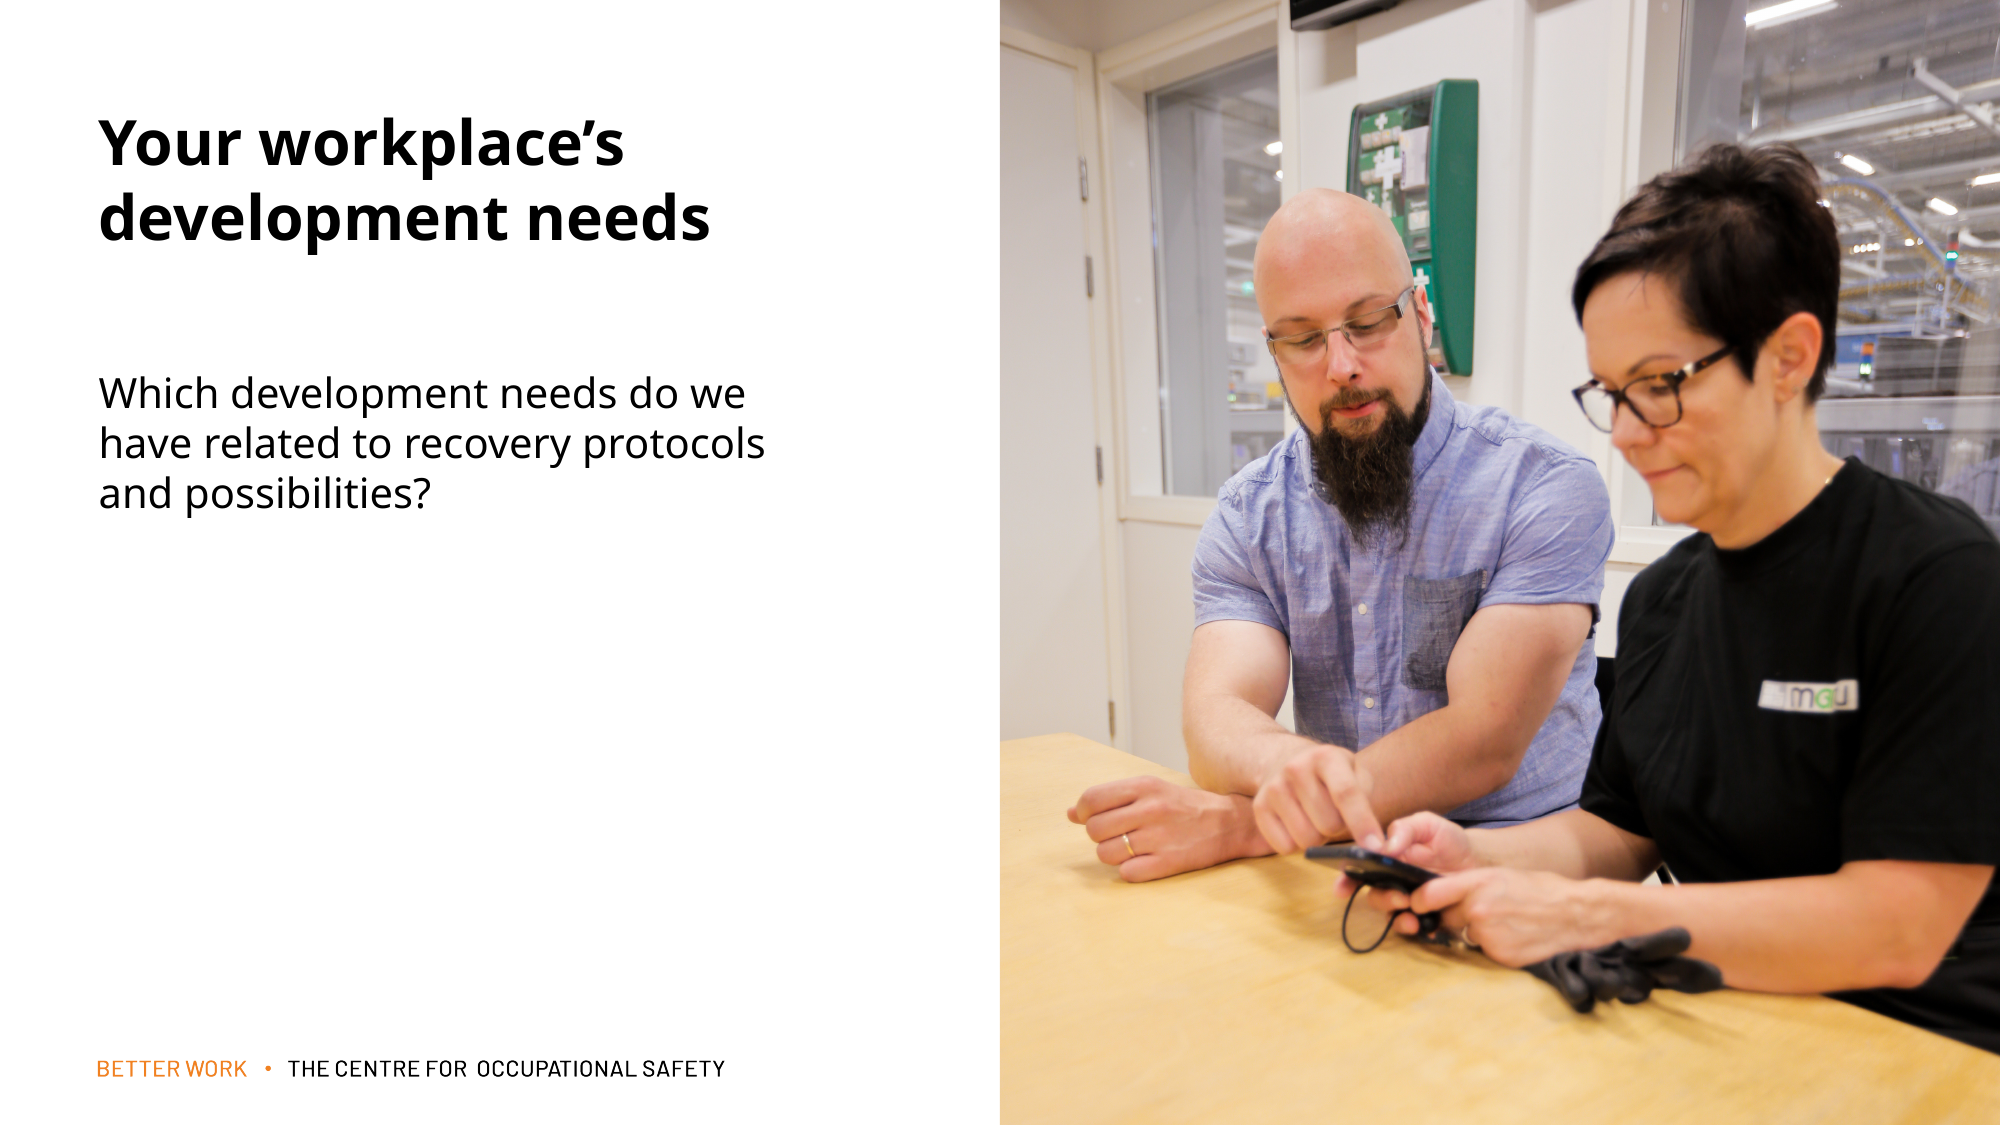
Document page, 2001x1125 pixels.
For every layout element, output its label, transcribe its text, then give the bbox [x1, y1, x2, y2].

title Your workplace’s development needs [98, 102, 842, 326]
picture [97, 1060, 725, 1077]
list Which development needs do we have related to recovery protocols and possibilities? [98, 366, 788, 971]
picture [999, 0, 2000, 1125]
